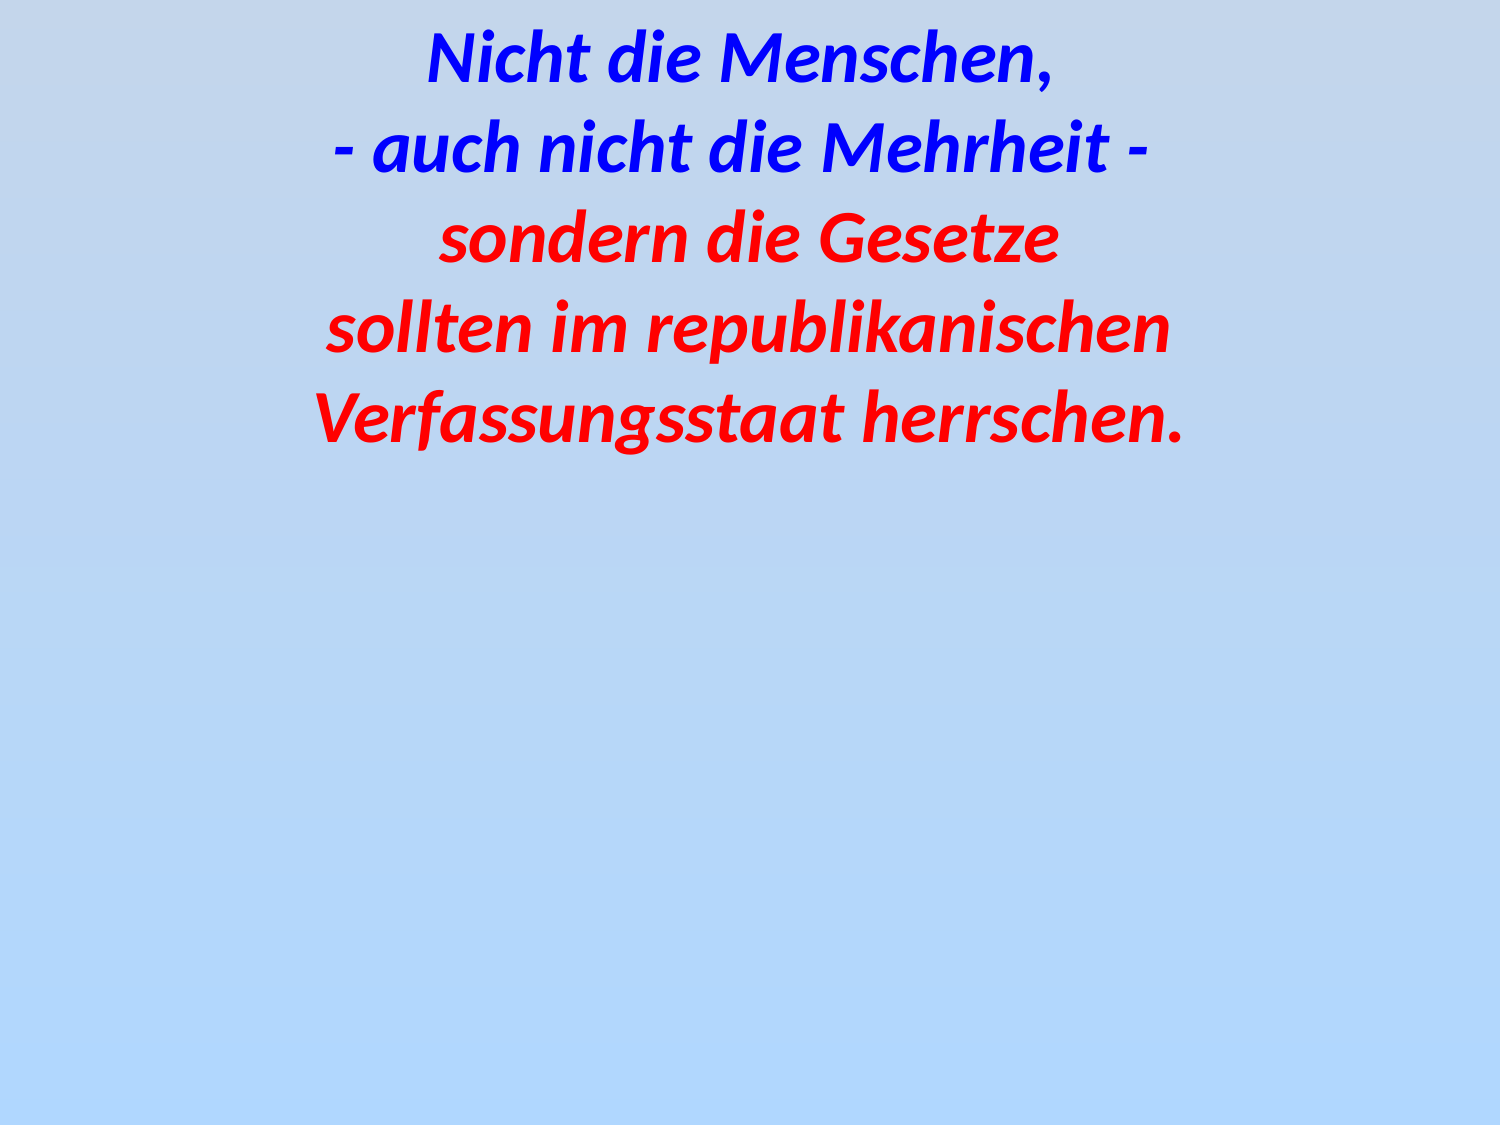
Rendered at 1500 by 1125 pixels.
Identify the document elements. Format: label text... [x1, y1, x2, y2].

text_box Nicht die Menschen, - auch nicht die Mehrheit - sondern die Gesetze sollten im republikanischen Verfassungsstaat herrschen. [0, 0, 1500, 465]
